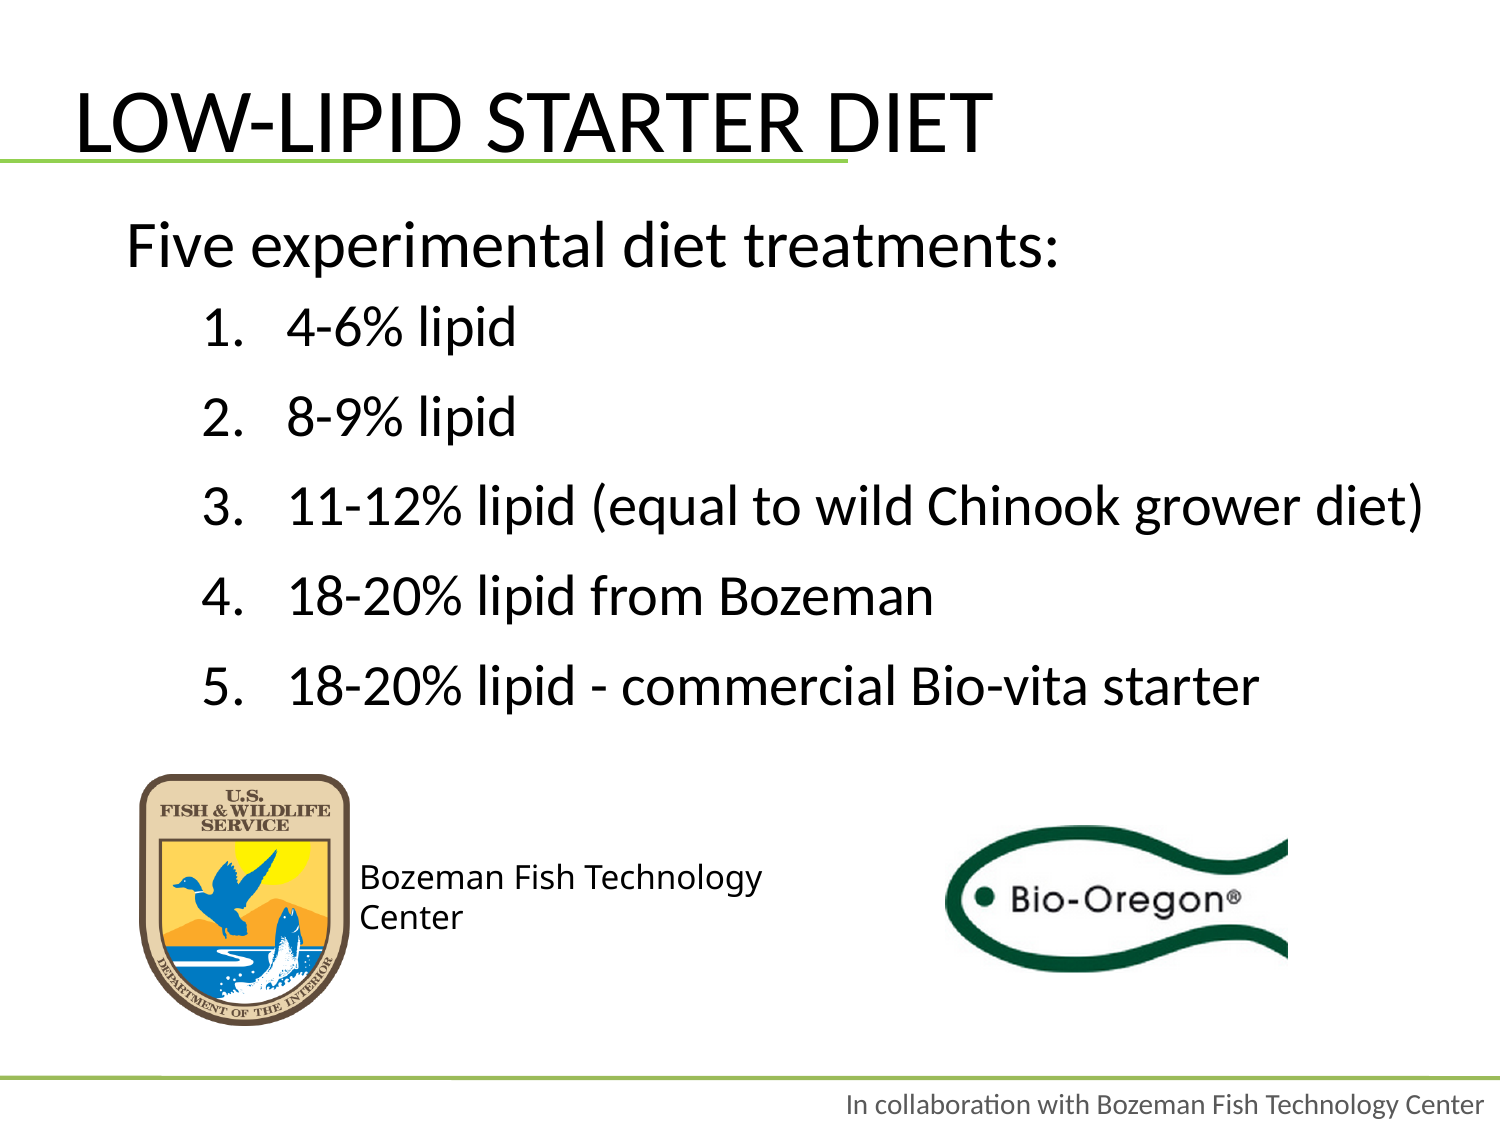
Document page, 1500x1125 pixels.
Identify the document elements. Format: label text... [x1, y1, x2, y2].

picture [139, 774, 351, 1026]
text_box Low-lipid starter diet [59, 32, 1343, 250]
list Five experimental diet treatments: 4-6% lipid 8-9% lipid 11-12% lipid (equal to wild Chinook grower diet) 18-20% lipid from Bozeman 18-20% lipid - commercial Bio-vita starter [111, 193, 1462, 1004]
text_box In collaboration with Bozeman Fish Technology Center [13, 1085, 1500, 1125]
text_box Bozeman Fish Technology Center [355, 848, 844, 944]
picture [925, 805, 1319, 999]
